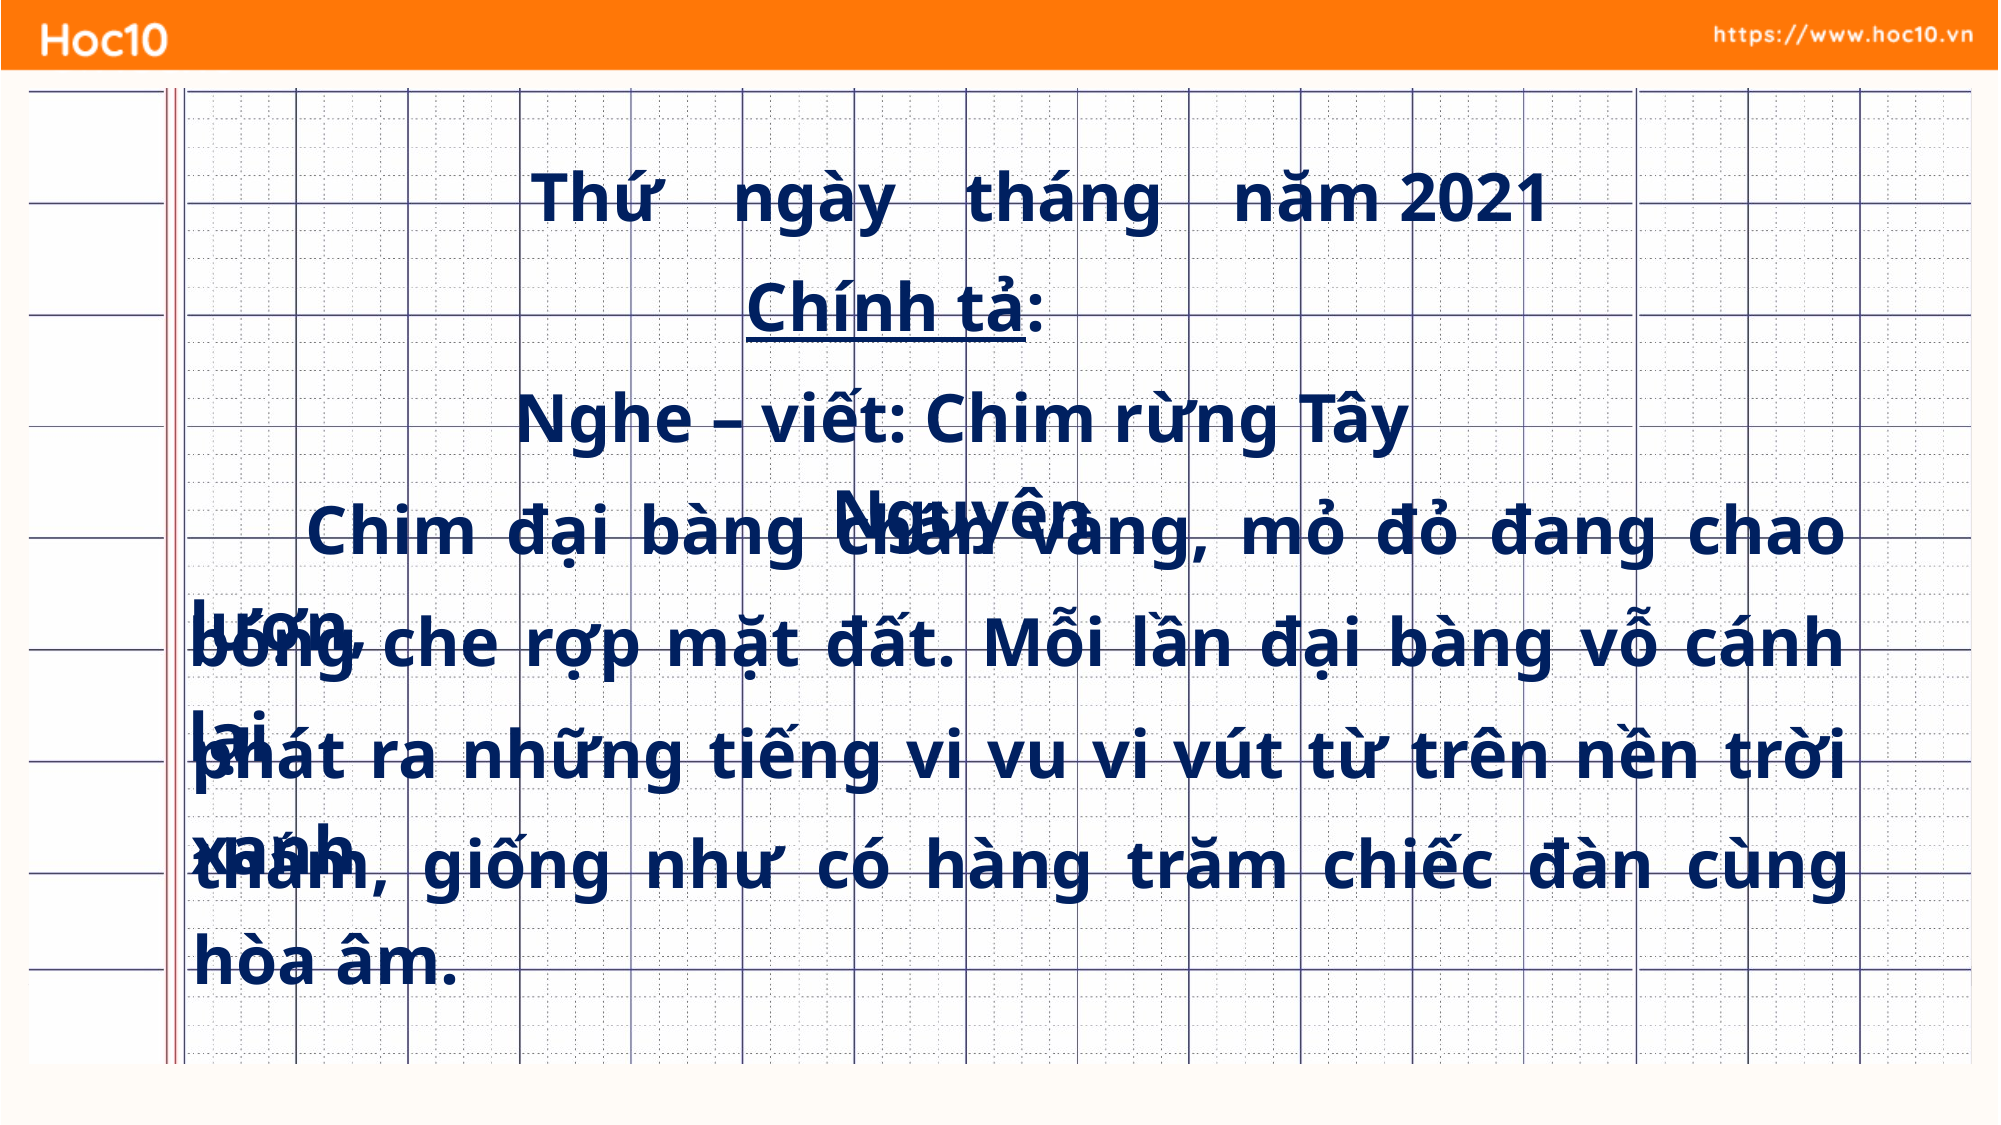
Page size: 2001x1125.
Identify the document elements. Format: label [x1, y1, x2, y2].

picture [1, 0, 1998, 1125]
text_box [28, 88, 1972, 1064]
